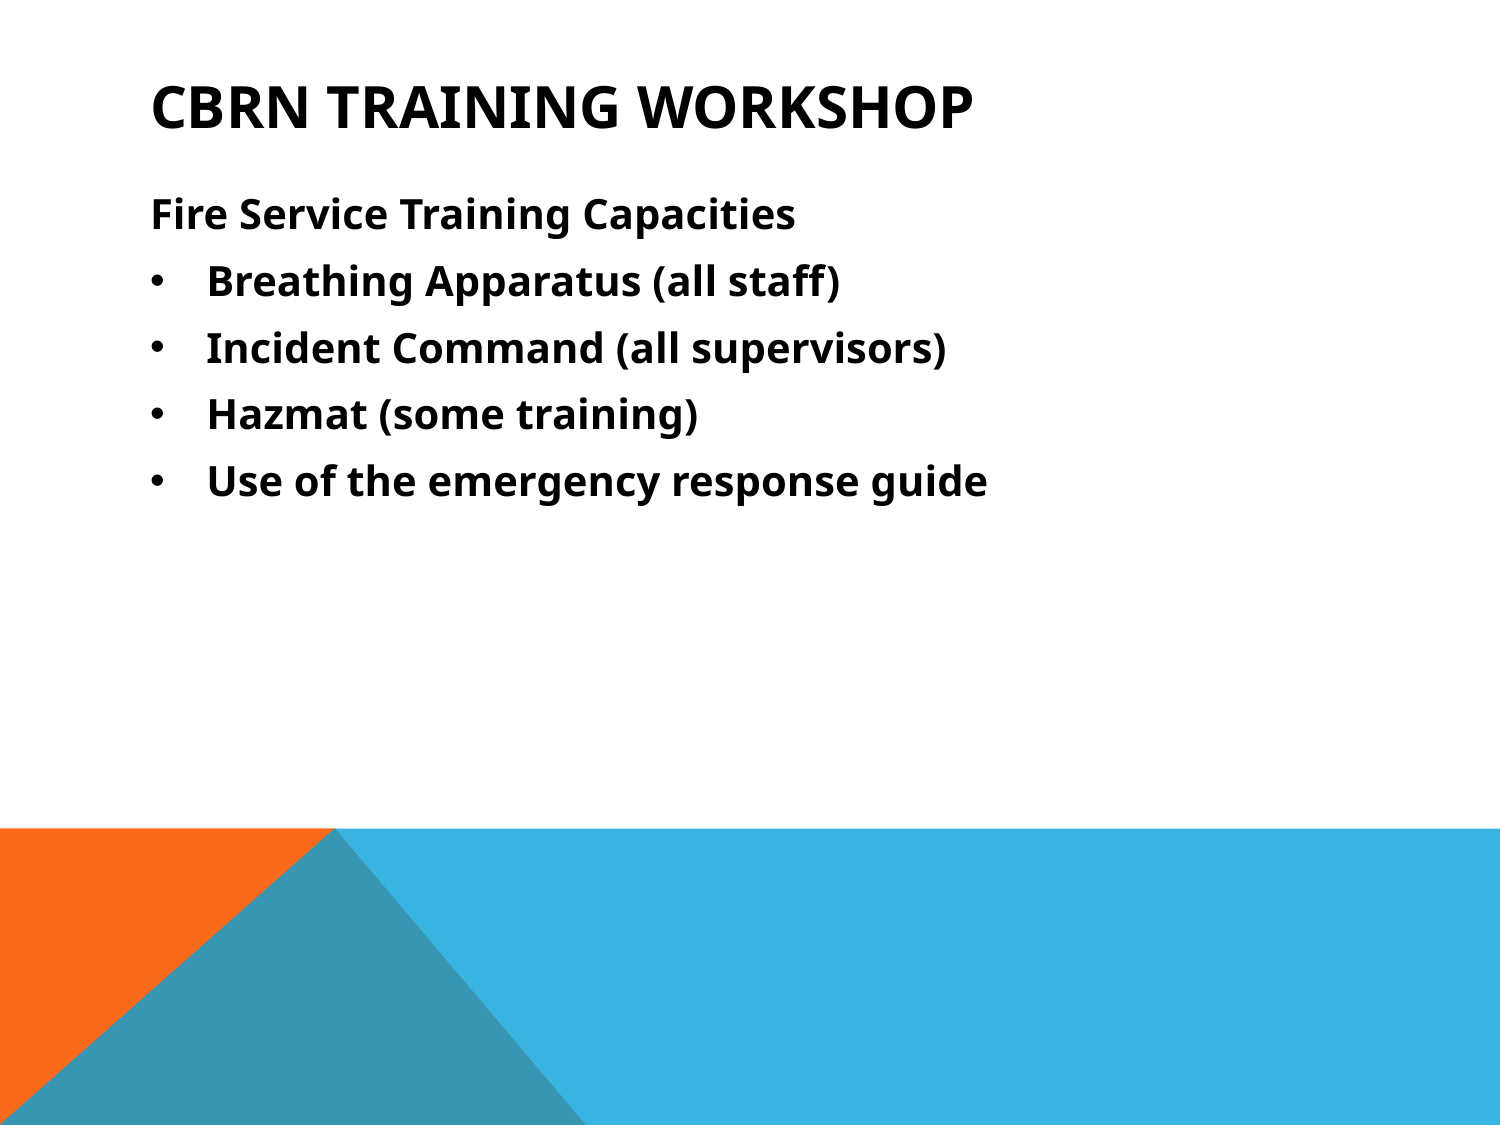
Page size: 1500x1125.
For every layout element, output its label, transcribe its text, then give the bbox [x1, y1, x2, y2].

title CBRN training workshop [135, 60, 1369, 150]
list Fire Service Training Capacities Breathing Apparatus (all staff) Incident Command (all supervisors) Hazmat (some training) Use of the emergency response guide [135, 180, 1369, 768]
